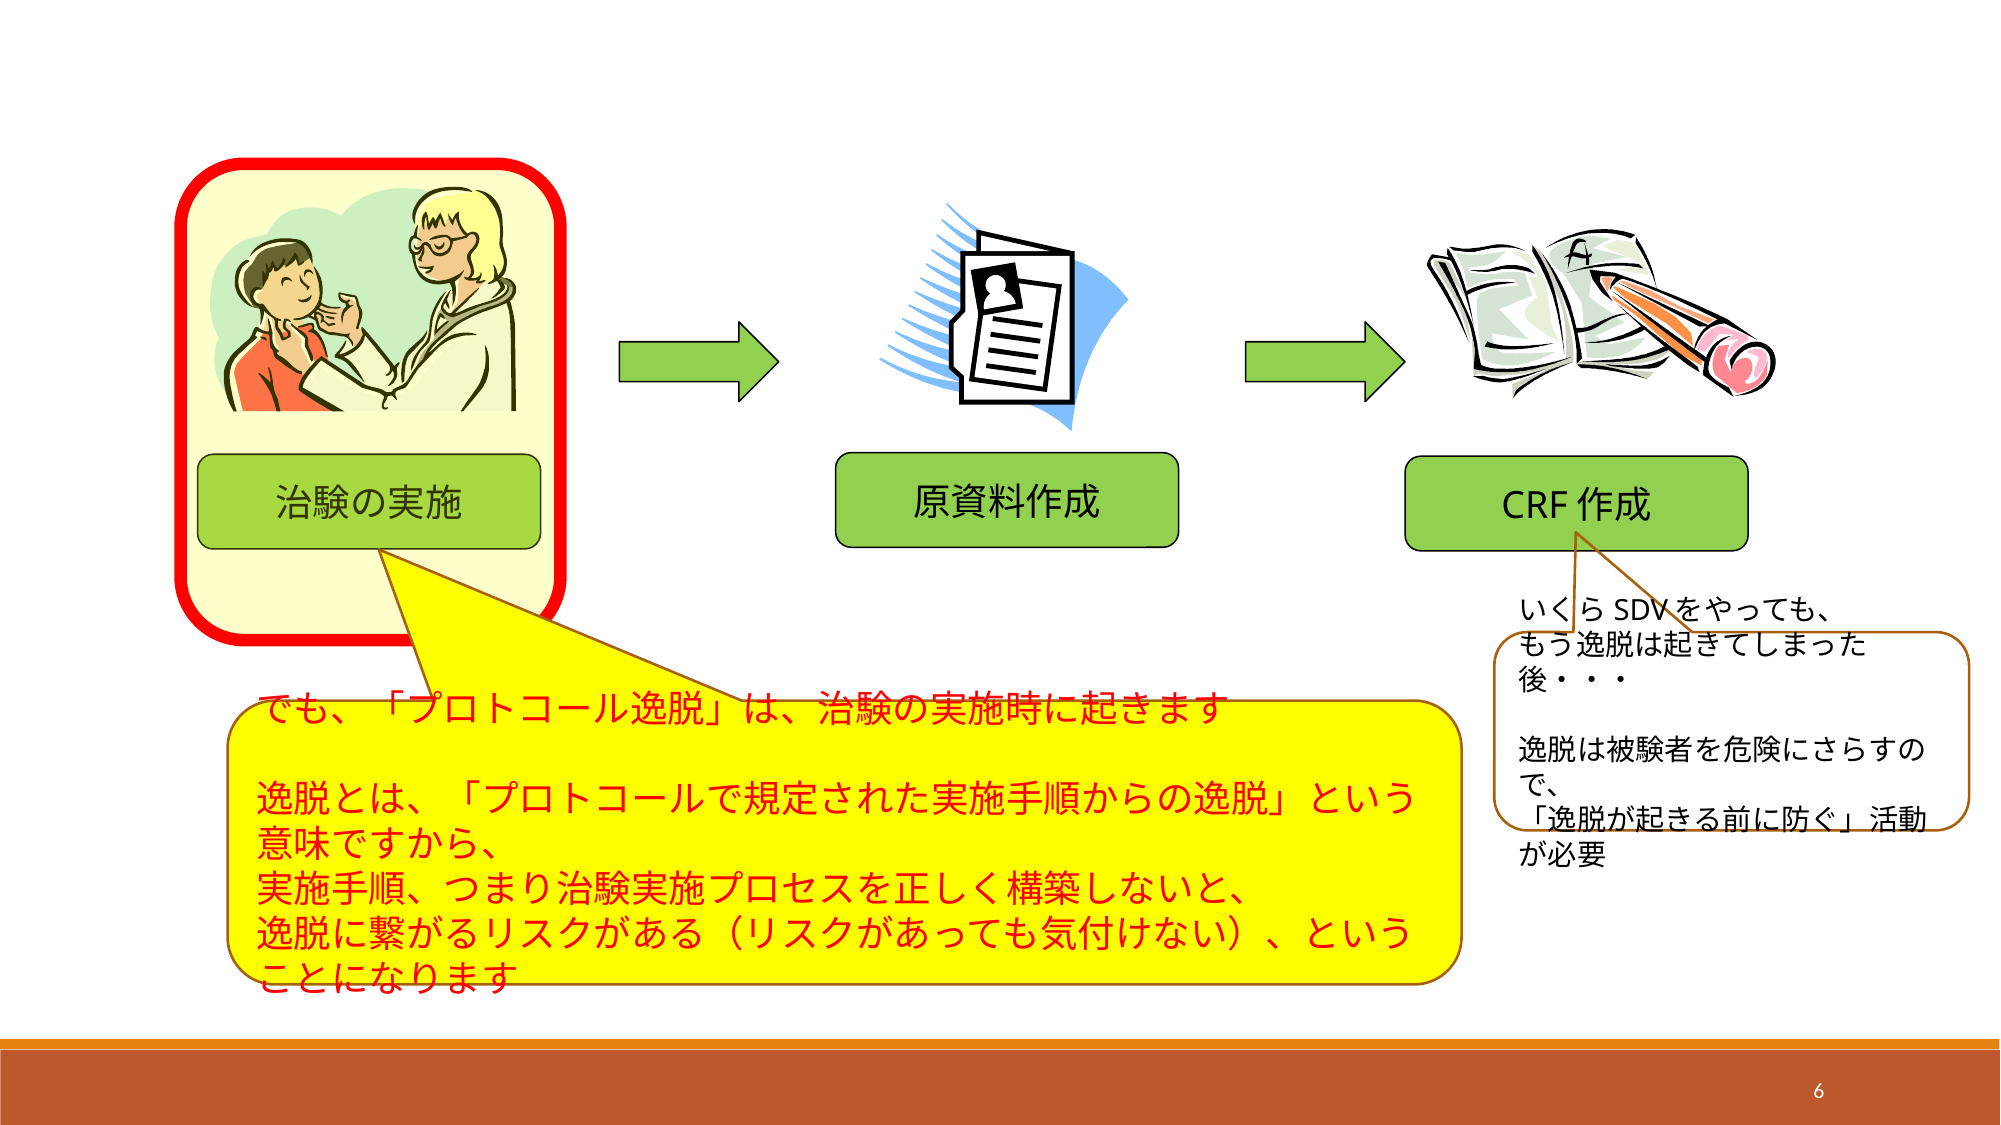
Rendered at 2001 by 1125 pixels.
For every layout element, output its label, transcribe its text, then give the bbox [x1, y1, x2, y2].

text_box CRF作成 [1405, 456, 1749, 551]
text_box いくらSDVをやっても、 もう逸脱は起きてしまった後・・・ 逸脱は被験者を危険にさらすので、 「逸脱が起きる前に防ぐ」活動が必要 [1492, 531, 1971, 832]
text_box [179, 162, 562, 642]
text_box [1245, 321, 1405, 402]
picture [1422, 224, 1781, 404]
picture [209, 184, 517, 412]
picture [878, 202, 1129, 432]
text_box でも、「プロトコール逸脱」は、治験の実施時に起きます 逸脱とは、「プロトコールで規定された実施手順からの逸脱」という意味ですから、 実施手順、つまり治験実施プロセスを正しく構築しないと、 逸脱に繋がるリスクがある（リスクがあっても気付けない）、ということになります [226, 548, 1463, 986]
text_box [619, 321, 779, 402]
text_box 原資料作成 [835, 452, 1179, 548]
slide_number 6 [1624, 1059, 1840, 1120]
